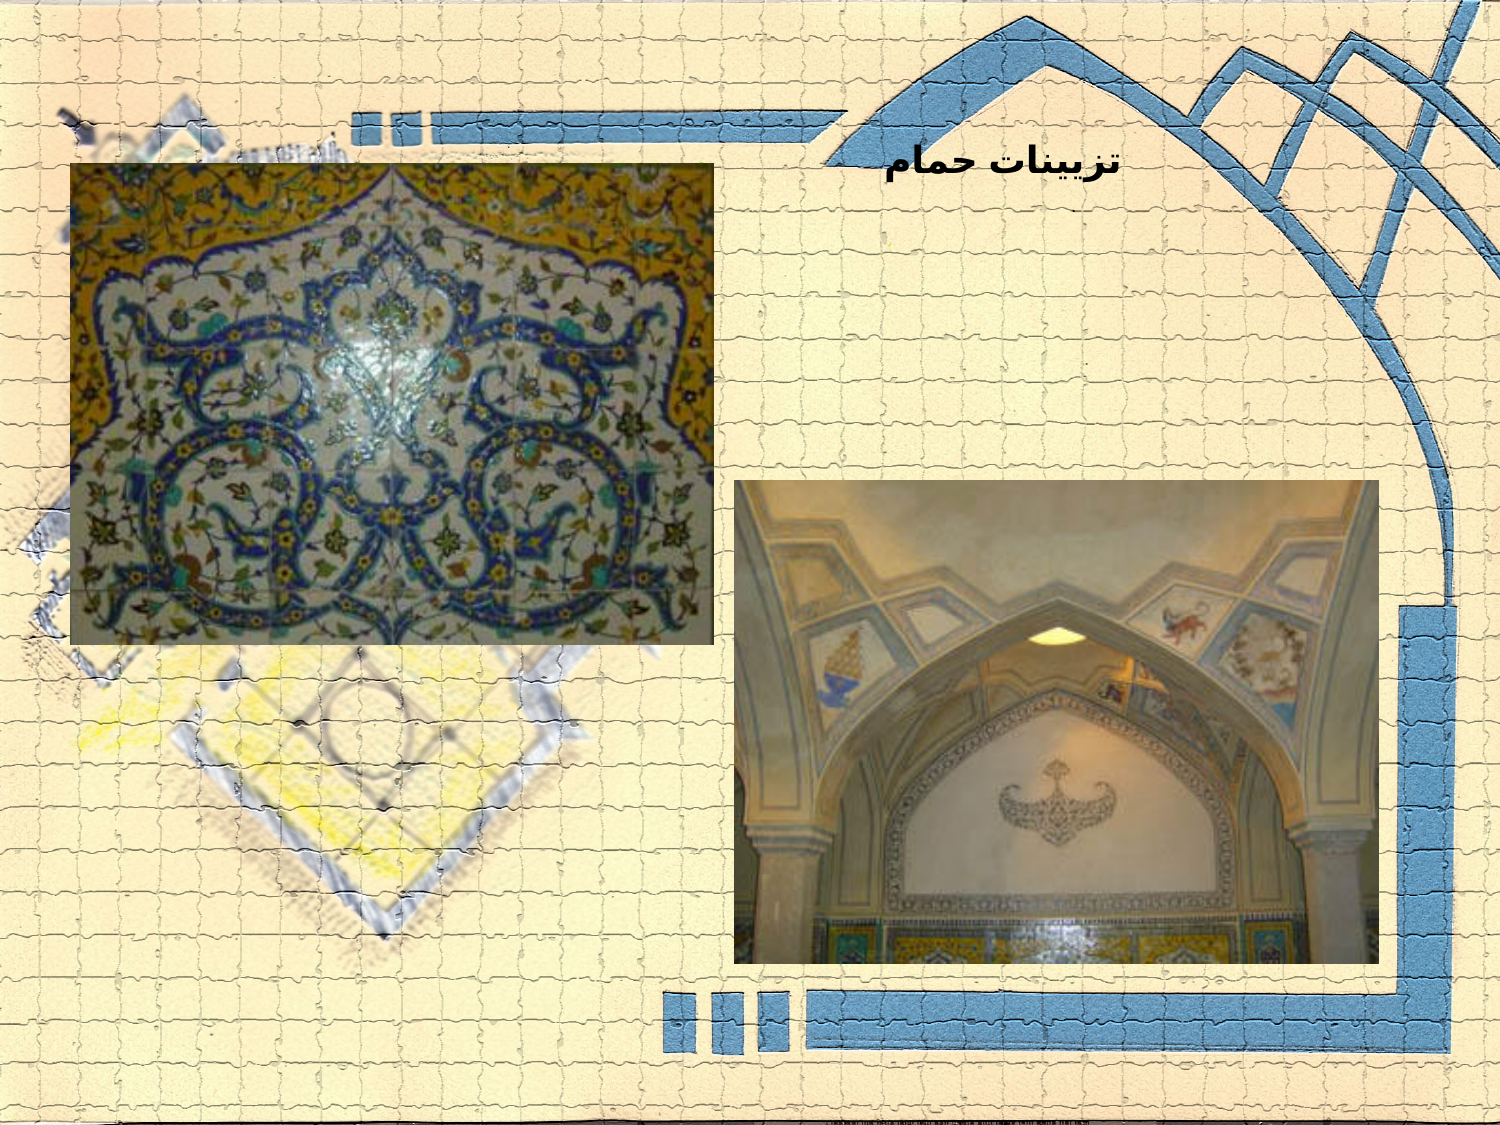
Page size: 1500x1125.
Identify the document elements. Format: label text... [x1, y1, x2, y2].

text_box تزیینات حمام [867, 128, 1137, 189]
picture [0, 0, 1500, 1125]
